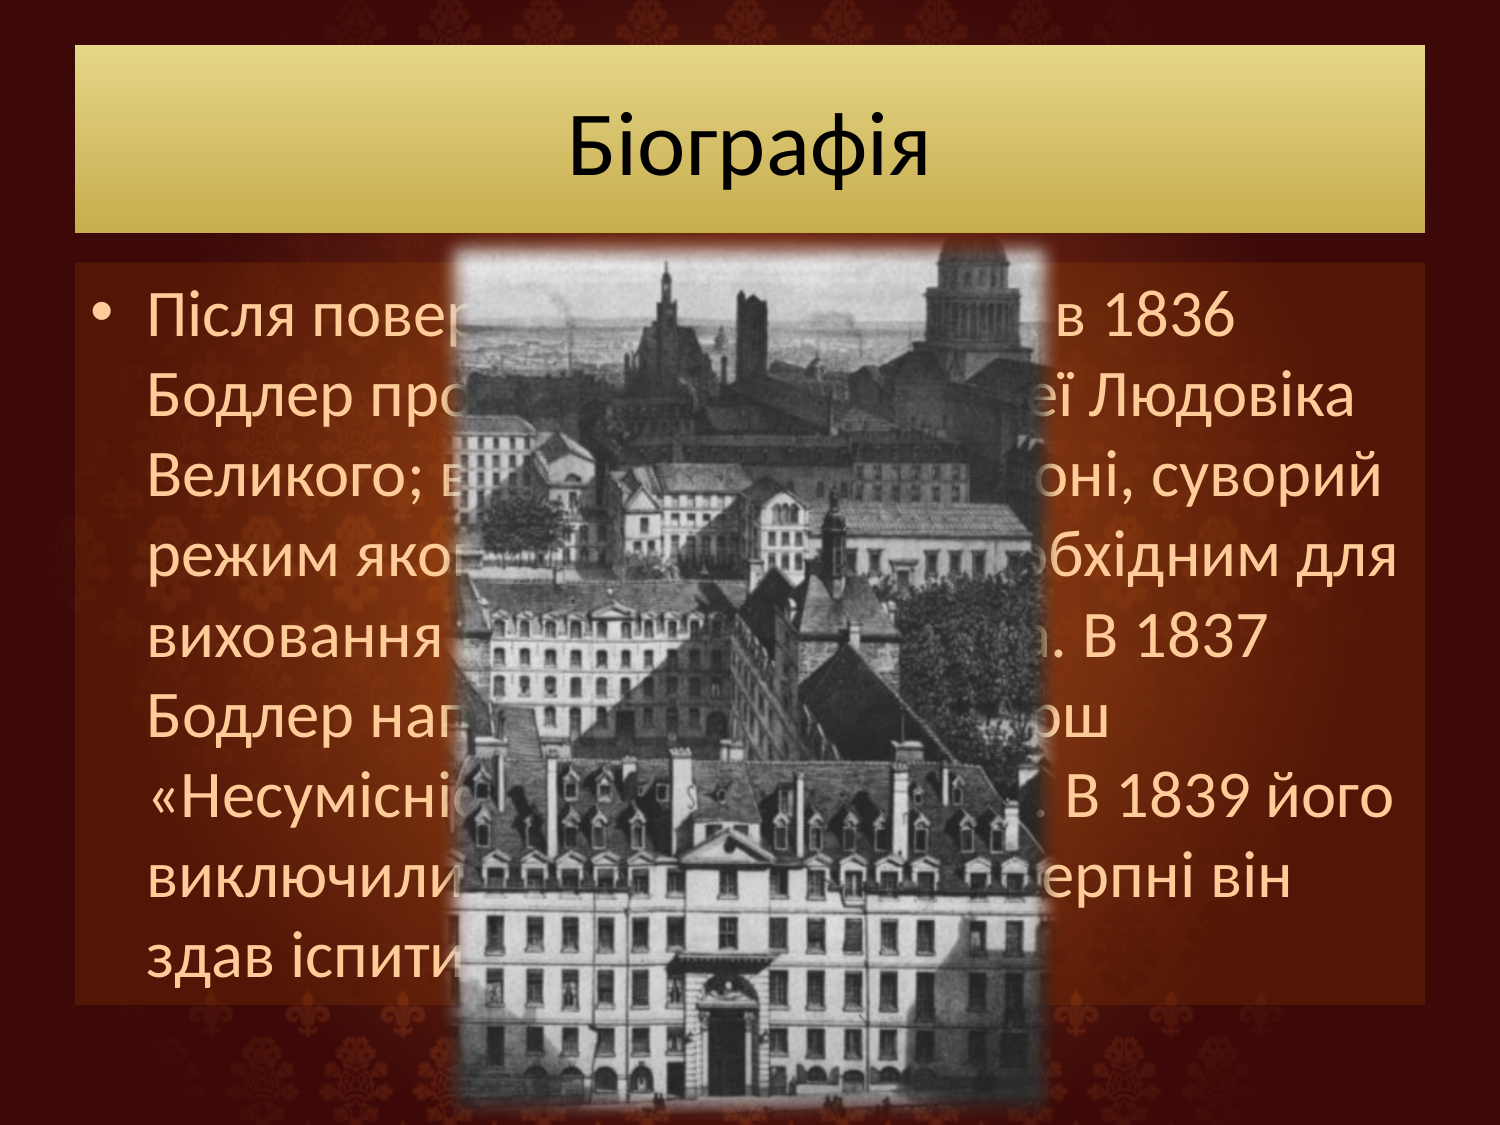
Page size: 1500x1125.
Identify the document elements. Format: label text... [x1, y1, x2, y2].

picture [0, 0, 1500, 1125]
title Біографія [75, 45, 1425, 233]
list Після повернення сім'ї в Париж в 1836 Бодлер продовжив освіту в Ліцеї Людовіка Великого; він знову жив у пансіоні, суворий режим якого вітчим вважав необхідним для виховання непокірного пасинка. В 1837 Бодлер написав свій перший вірш «Несумісність» (Incompatibilite). В 1839 його виключили з Ліцею, але вже в серпні він здав іспити на бакалавра. [1066, 262, 1425, 1005]
list Після повернення сім'ї в Париж в 1836 Бодлер продовжив освіту в Ліцеї Людовіка Великого; він знову жив у пансіоні, суворий режим якого вітчим вважав необхідним для виховання непокірного пасинка. В 1837 Бодлер написав свій перший вірш «Несумісність» (Incompatibilite). В 1839 його виключили з Ліцею, але вже в серпні він здав іспити на бакалавра. [75, 262, 432, 1005]
